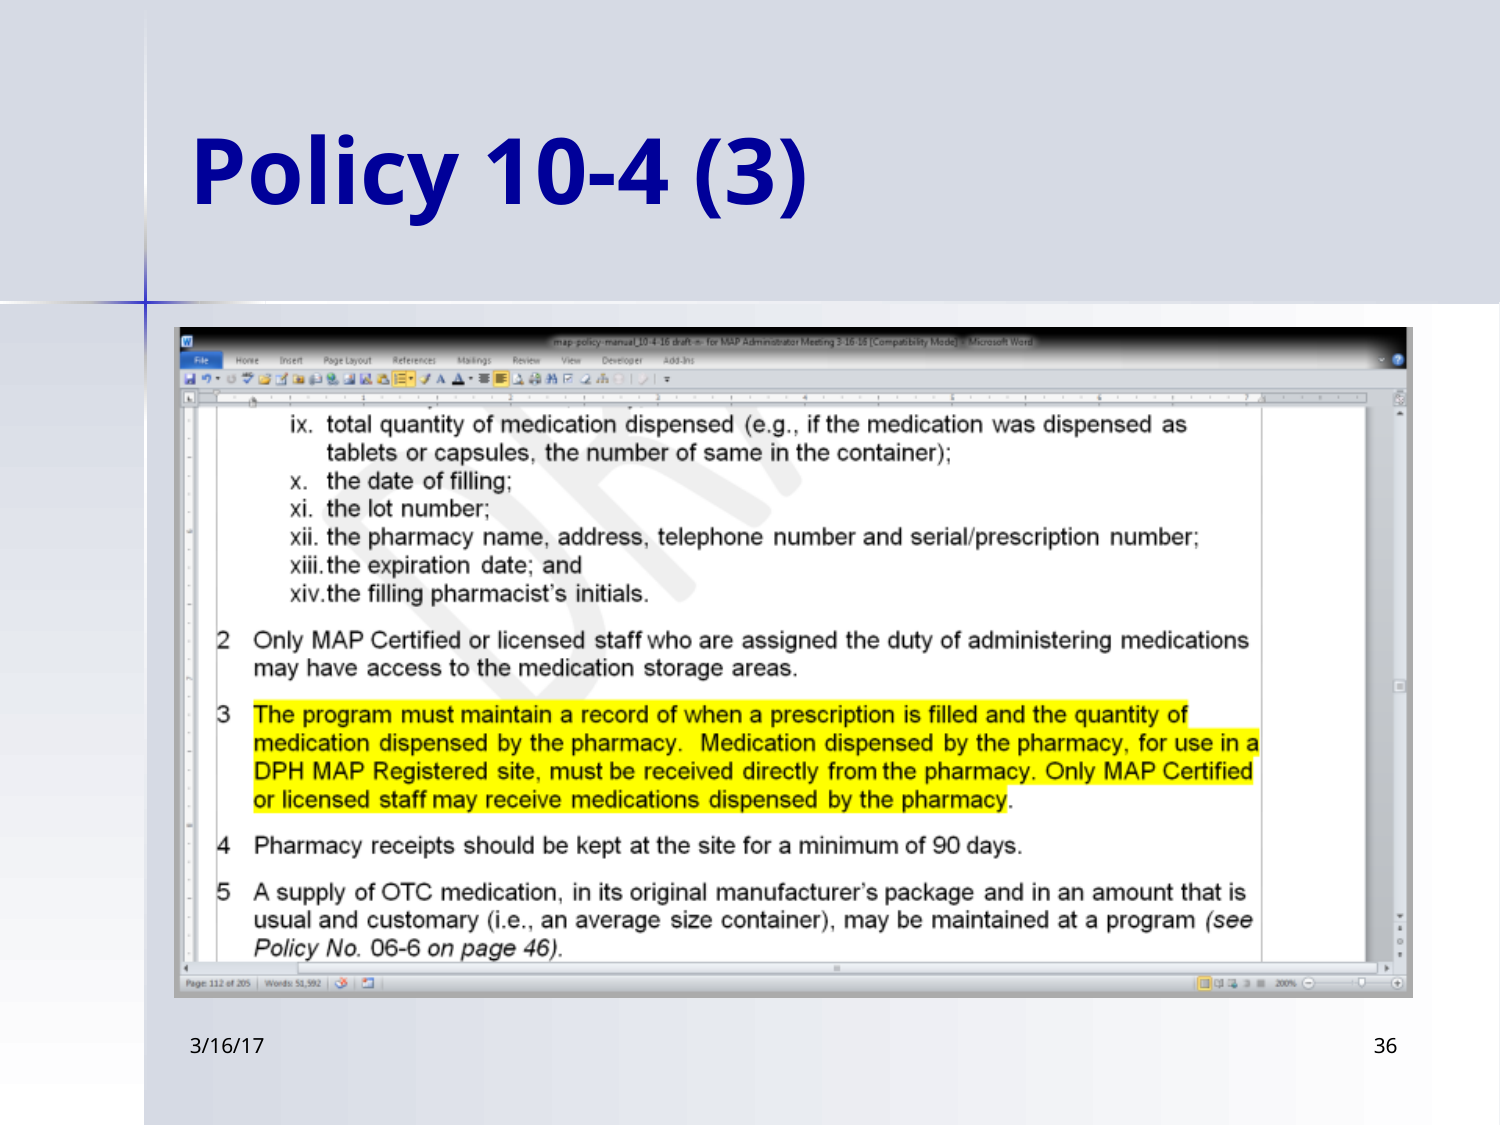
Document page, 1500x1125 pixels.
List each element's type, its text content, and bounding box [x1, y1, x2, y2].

title Policy 10-4 (3) [174, 50, 1413, 285]
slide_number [174, 1025, 488, 1100]
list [174, 326, 1413, 999]
slide_number 36 [1100, 1025, 1413, 1100]
